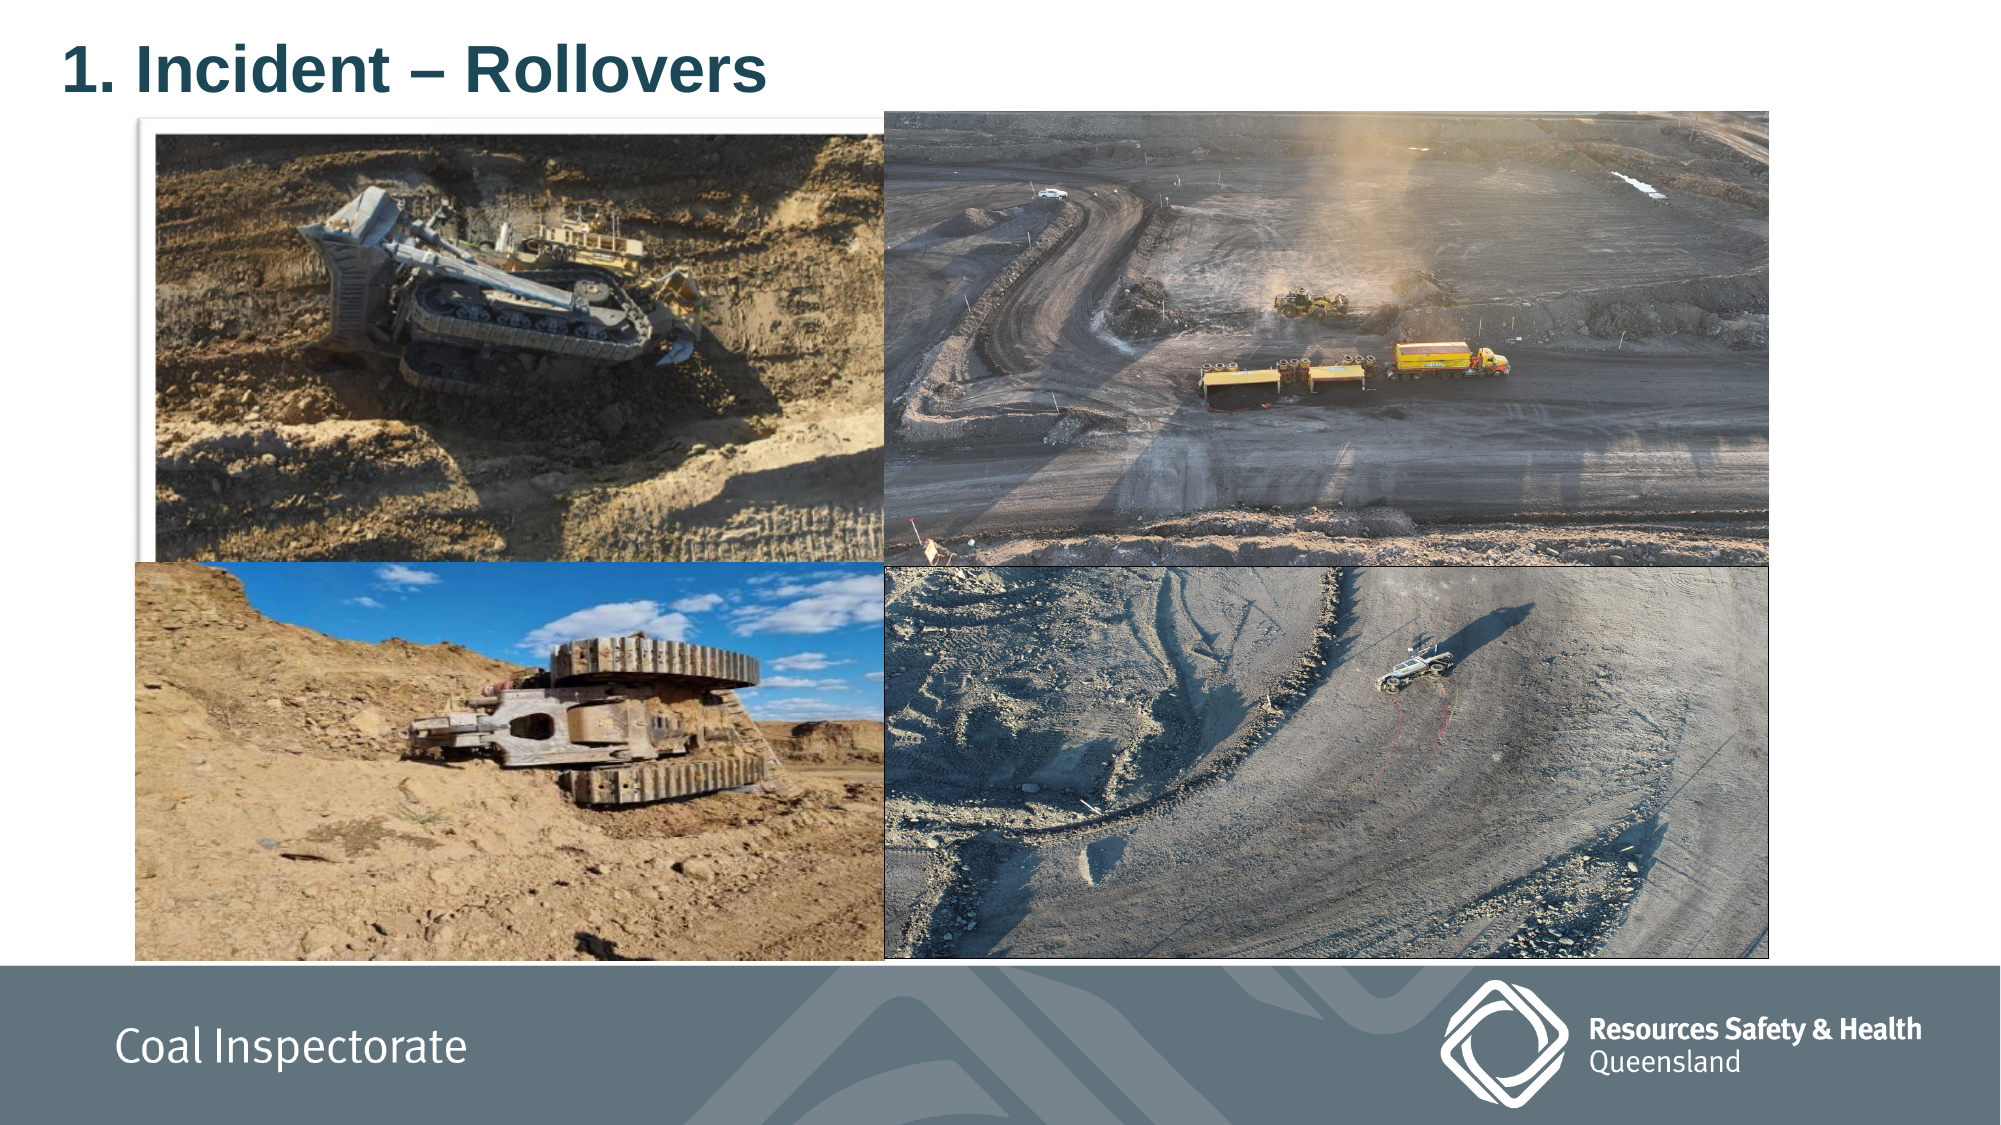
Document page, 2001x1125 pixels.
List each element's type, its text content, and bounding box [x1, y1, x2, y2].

text_box 1. Incident – Rollovers [46, 1, 1808, 141]
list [127, 111, 884, 651]
picture [0, 0, 2001, 1125]
